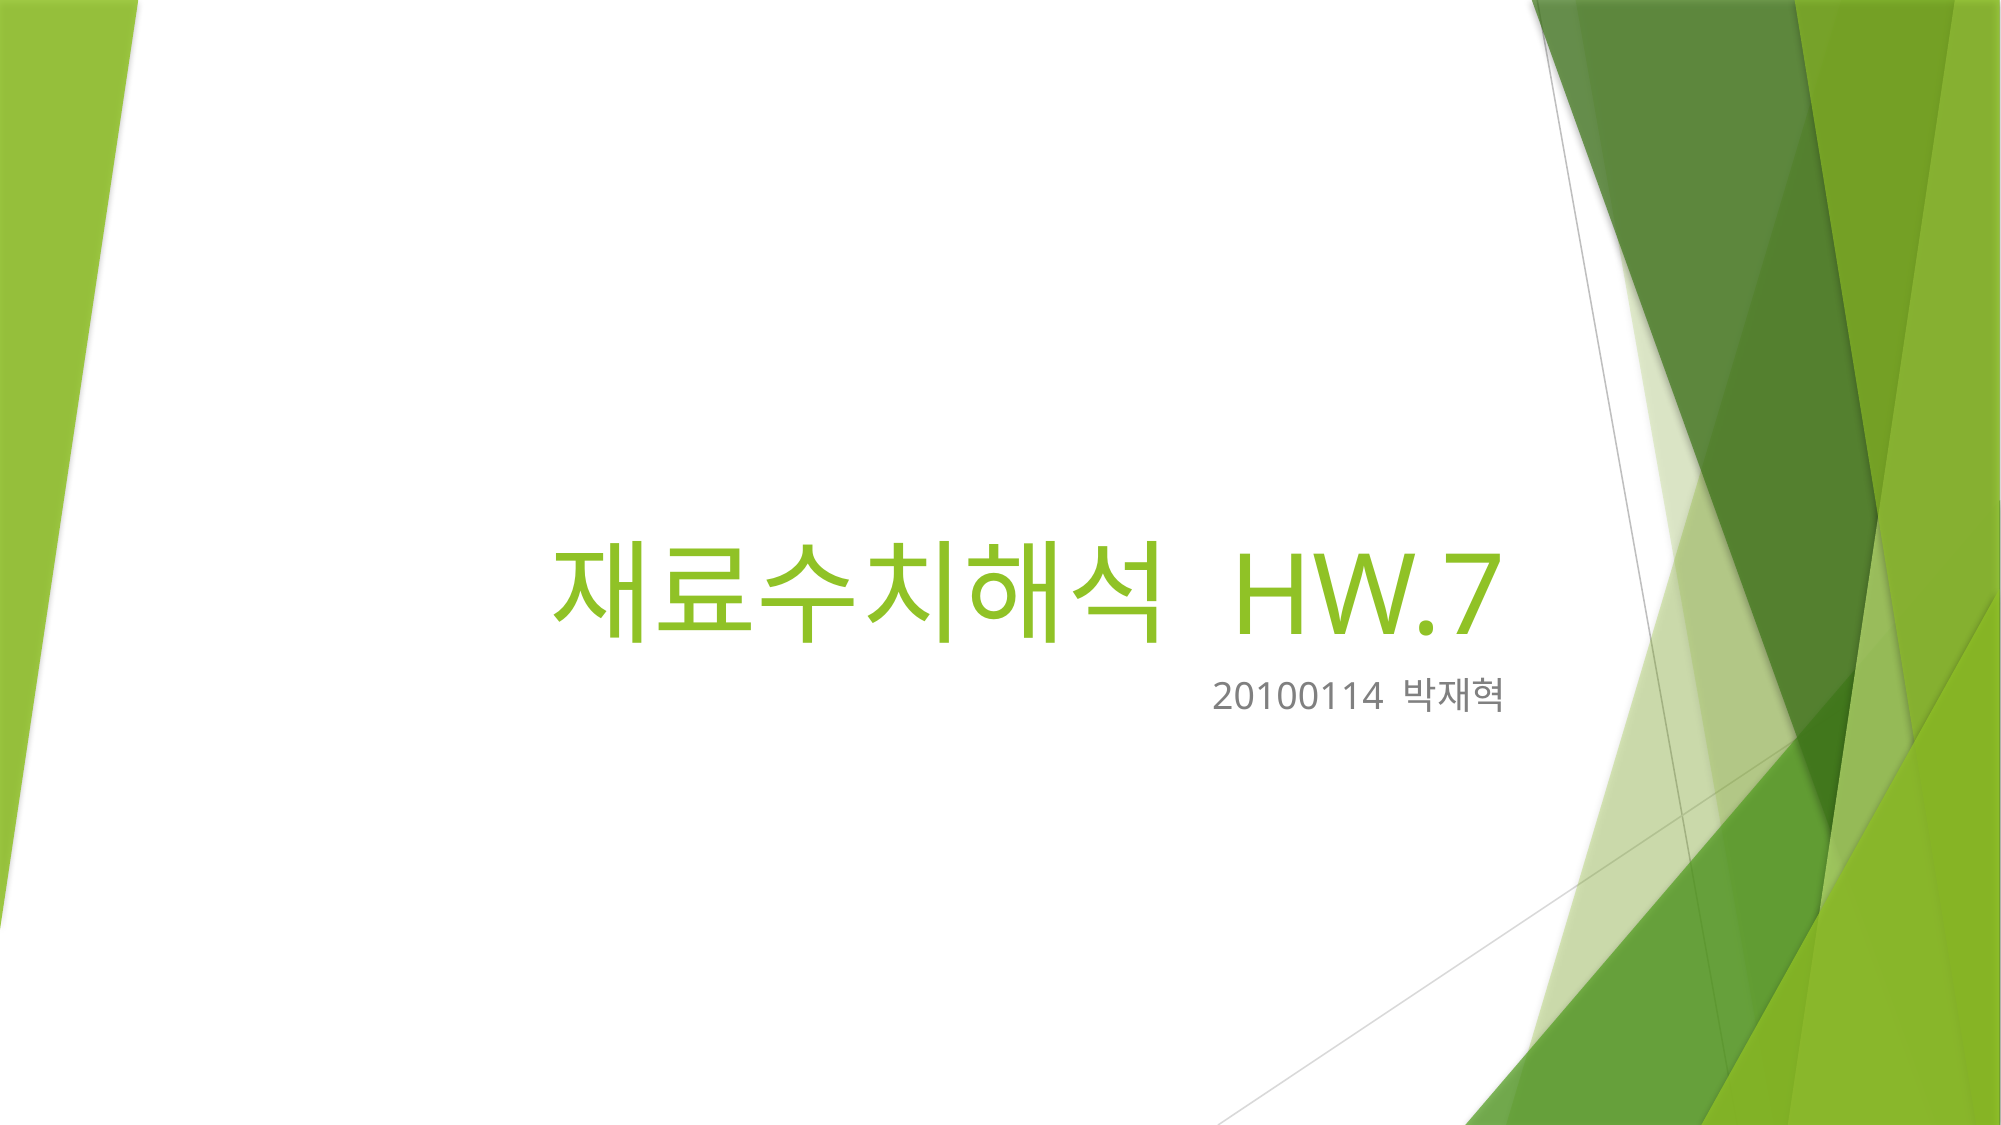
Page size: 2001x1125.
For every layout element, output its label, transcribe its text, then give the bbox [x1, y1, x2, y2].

title 재료수치해석 HW.7 [247, 394, 1522, 664]
subtitle 20100114 박재혁 [247, 664, 1522, 845]
